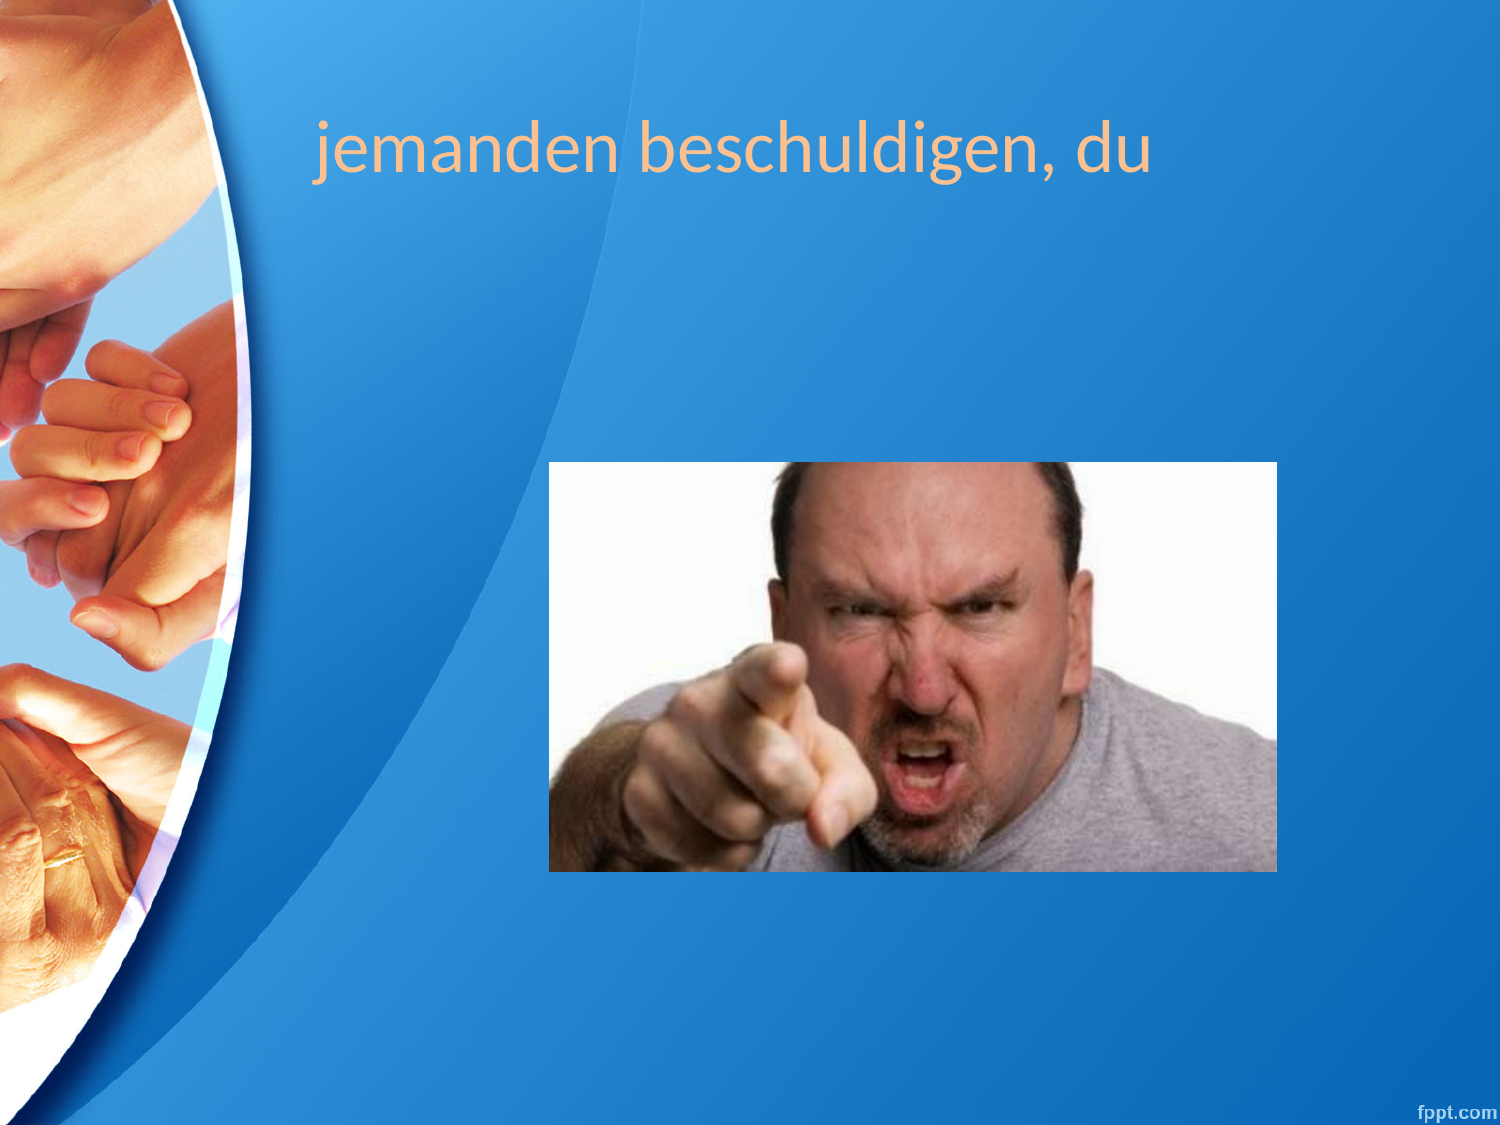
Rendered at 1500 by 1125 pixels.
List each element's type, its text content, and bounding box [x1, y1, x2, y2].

title jemanden beschuldigen, du [299, 86, 1450, 199]
picture [0, 0, 1500, 1125]
